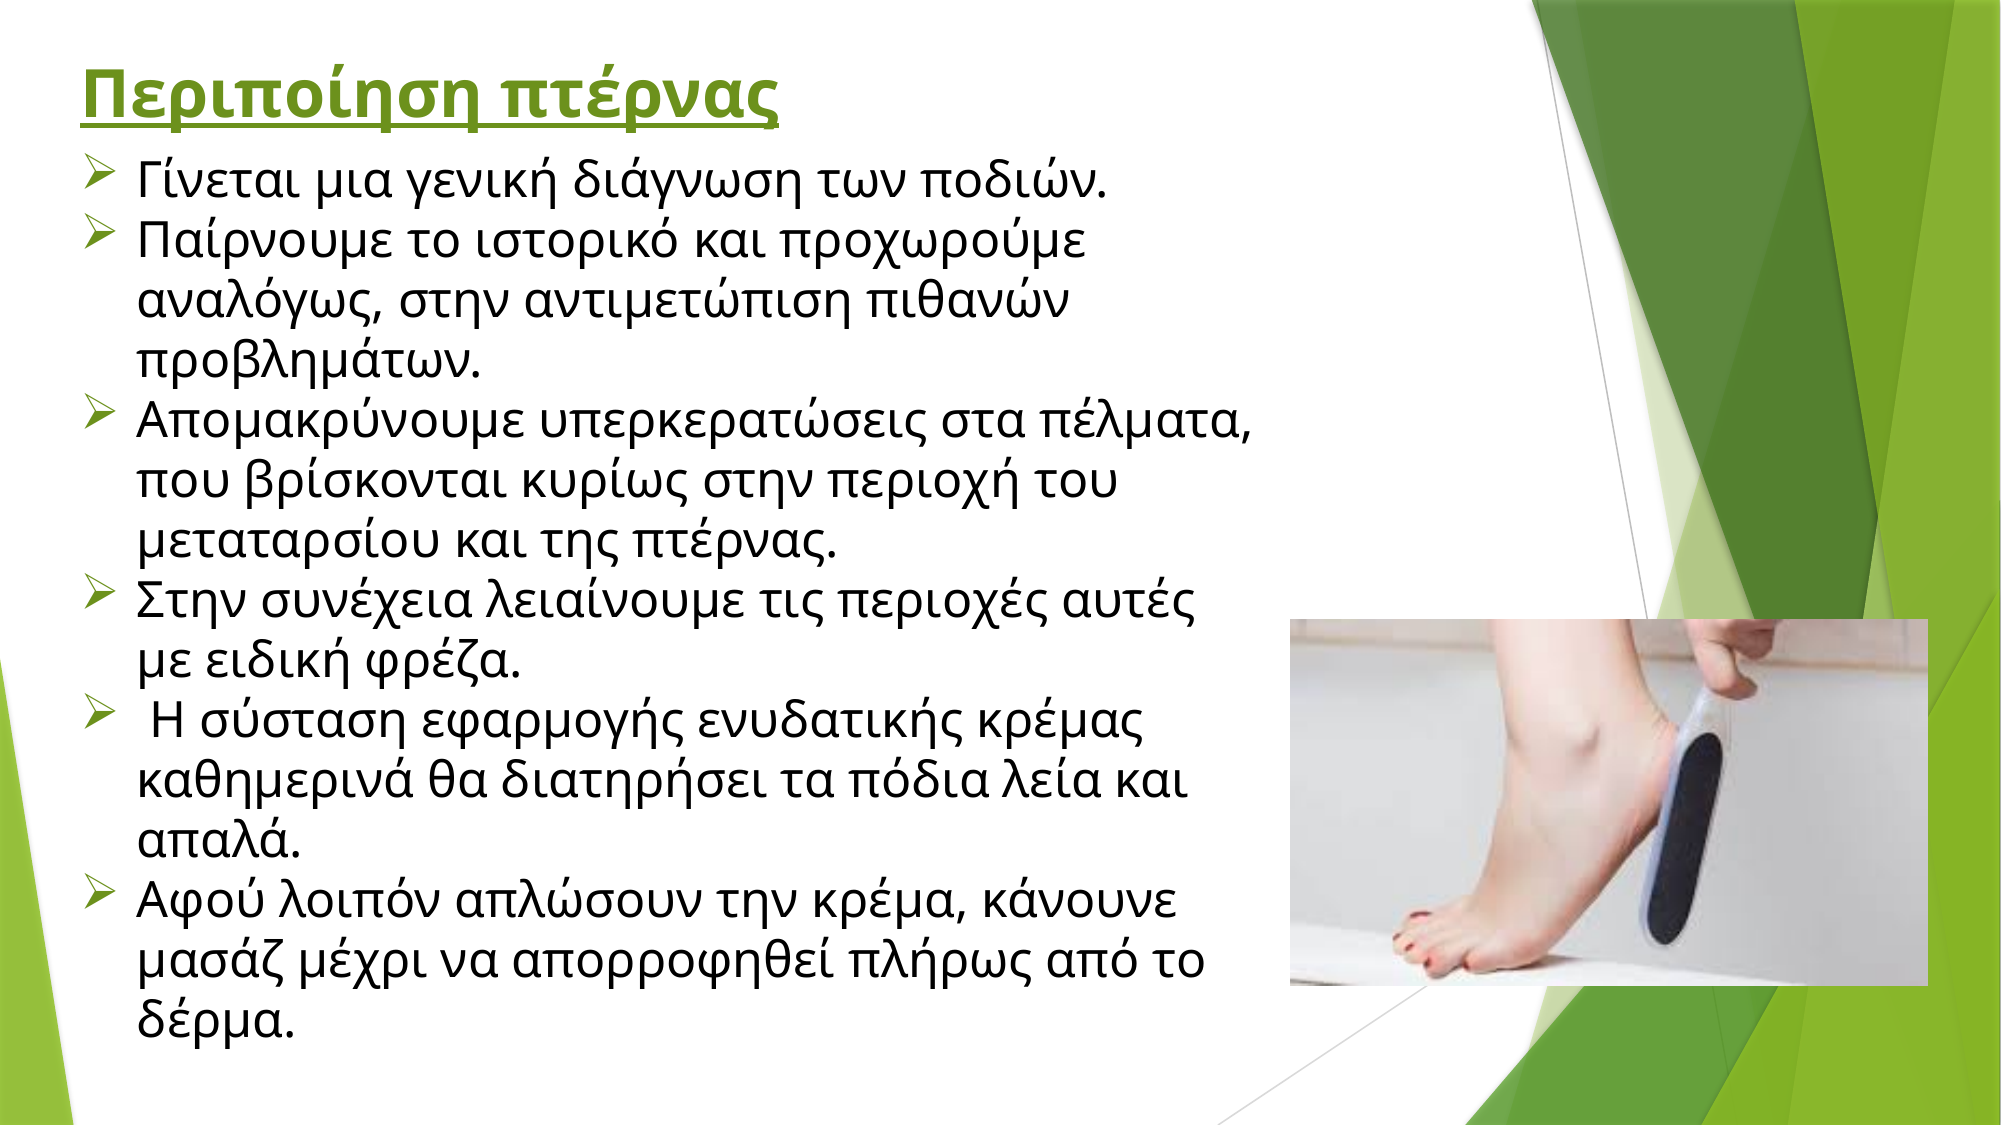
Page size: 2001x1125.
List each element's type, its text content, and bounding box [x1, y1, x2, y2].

text_box Γίνεται μια γενική διάγνωση των ποδιών. Παίρνουμε το ιστορικό και προχωρούμε αναλόγως, στην αντιμετώπιση πιθανών προβλημάτων. Απομακρύνουμε υπερκερατώσεις στα πέλματα, που βρίσκονται κυρίως στην περιοχή του μεταταρσίου και της πτέρνας. Στην συνέχεια λειαίνουμε τις περιοχές αυτές με ειδική φρέζα. Η σύσταση εφαρμογής ενυδατικής κρέμας καθημερινά θα διατηρήσει τα πόδια λεία και απαλά. Αφού λοιπόν απλώσουν την κρέμα, κάνουνε μασάζ μέχρι να απορροφηθεί πλήρως από το δέρμα. [65, 139, 1271, 1115]
text_box Περιποίηση πτέρνας [65, 43, 1450, 139]
picture [1289, 619, 1928, 987]
